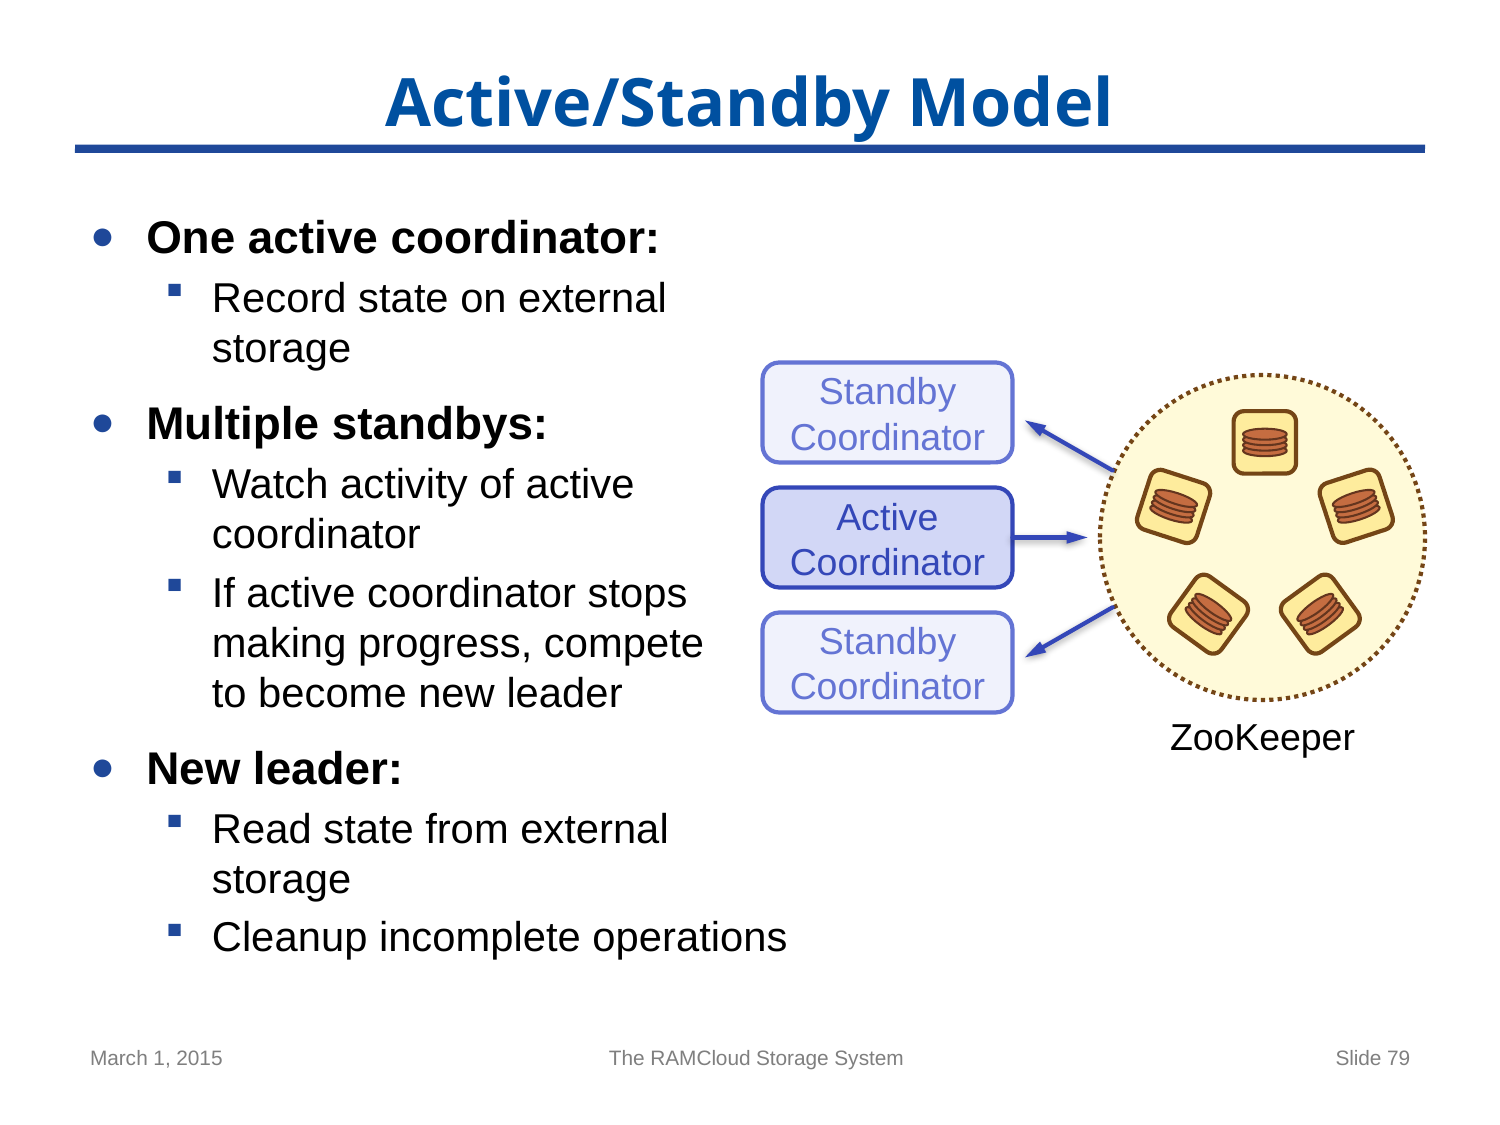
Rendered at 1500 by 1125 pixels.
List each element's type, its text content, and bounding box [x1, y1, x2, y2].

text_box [1324, 474, 1388, 540]
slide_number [75, 1037, 425, 1103]
slide_number Slide 79 [1074, 1037, 1425, 1103]
text_box Standby Coordinator [760, 610, 1015, 715]
text_box [1097, 372, 1428, 703]
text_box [1024, 420, 1113, 471]
text_box Active Coordinator [760, 485, 1015, 590]
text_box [1233, 410, 1297, 474]
text_box ZooKeeper [1168, 712, 1357, 758]
footer The RAMCloud Storage System [474, 1037, 1038, 1103]
text_box Standby Coordinator [760, 360, 1015, 465]
list One active coordinator: Record state on external storage Multiple standbys: Watch activity of active coordinator If active coordinator stops making progress, compete to become new leader New leader: Read state from external storage Cleanup incomplete operations [75, 200, 825, 1038]
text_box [1176, 582, 1240, 646]
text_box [1288, 582, 1352, 646]
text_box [1024, 607, 1113, 658]
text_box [1142, 474, 1205, 538]
title Active/Standby Model [75, 50, 1425, 150]
